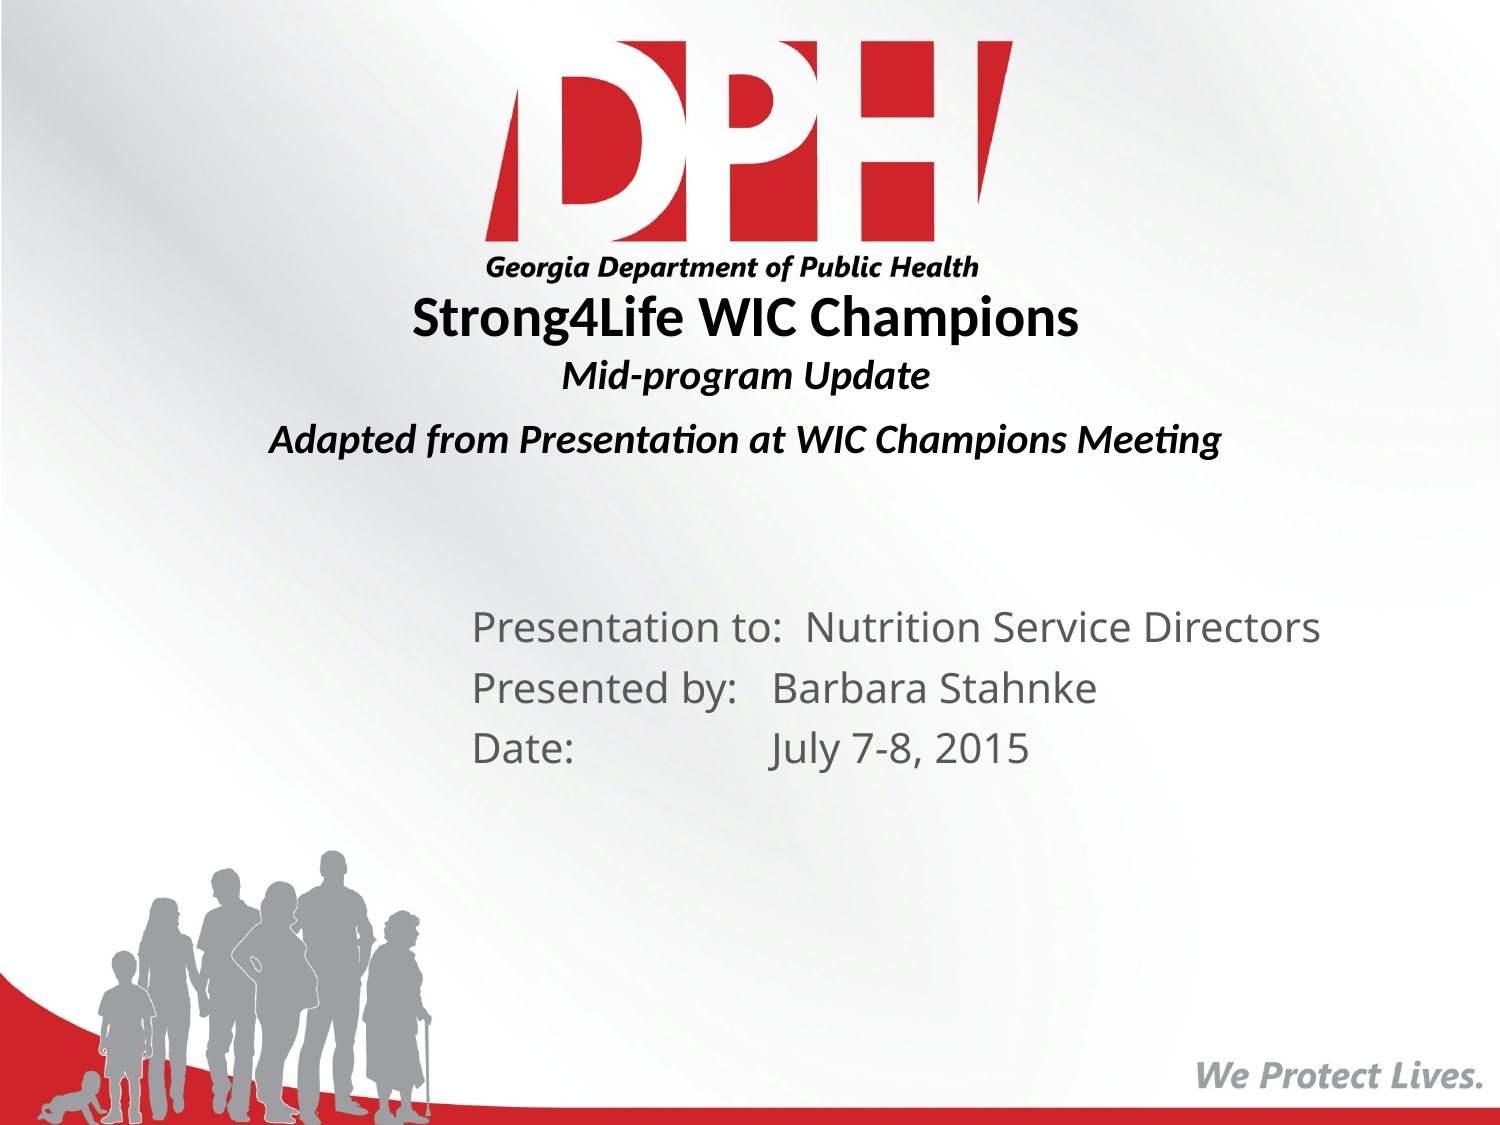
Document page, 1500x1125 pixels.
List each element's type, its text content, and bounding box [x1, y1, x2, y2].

text_box Presentation to: Nutrition Service Directors Presented by: Barbara Stahnke Date: July 7-8, 2015 [456, 602, 1469, 803]
text_box Strong4Life WIC Champions Mid-program Update Adapted from Presentation at WIC Champions Meeting [0, 248, 1500, 562]
picture [0, 562, 1500, 1125]
picture [0, 0, 1500, 248]
